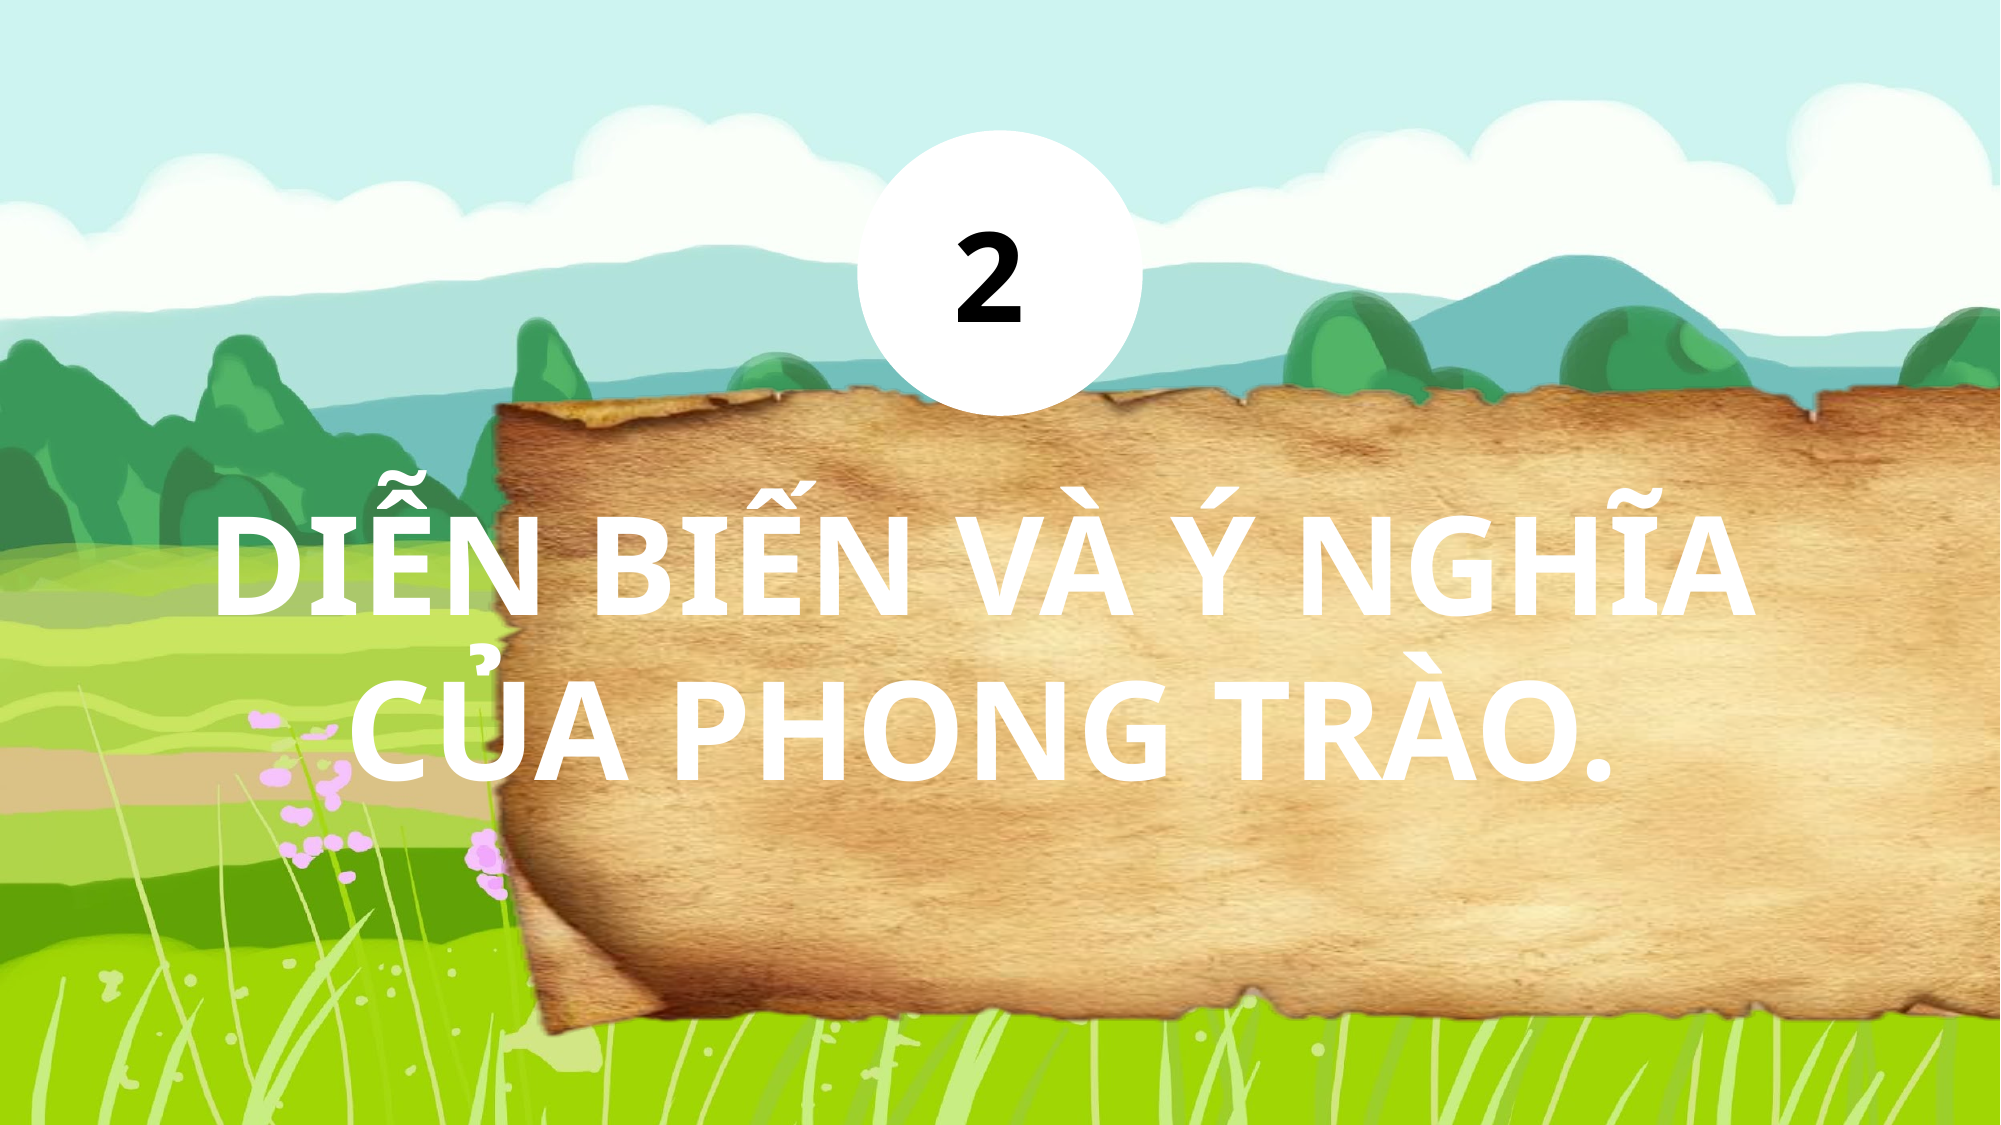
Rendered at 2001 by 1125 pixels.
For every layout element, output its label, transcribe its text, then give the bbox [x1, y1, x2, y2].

text_box DIỄN BIẾN VÀ Ý NGHĨA CỦA PHONG TRÀO. [106, 470, 372, 816]
picture [0, 0, 2000, 1125]
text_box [856, 130, 1430, 417]
